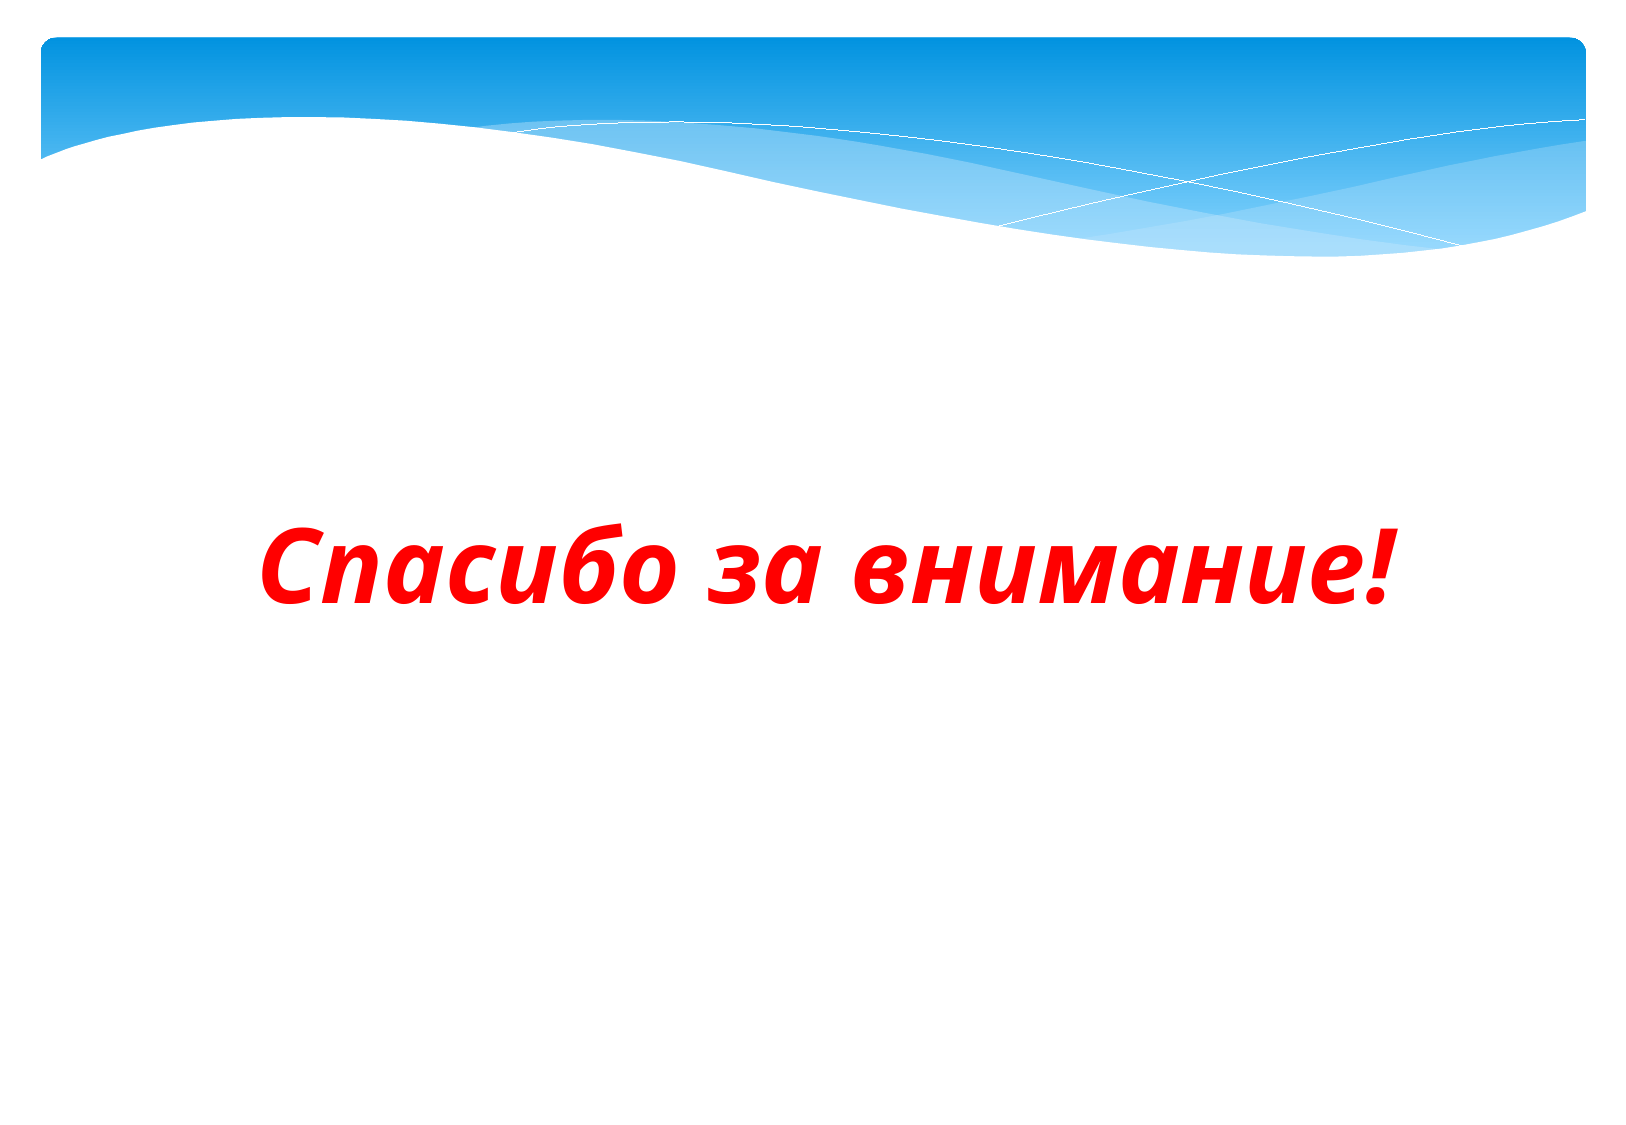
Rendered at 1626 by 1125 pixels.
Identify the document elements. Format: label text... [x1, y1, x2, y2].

title Спасибо за внимание! [159, 468, 1493, 656]
